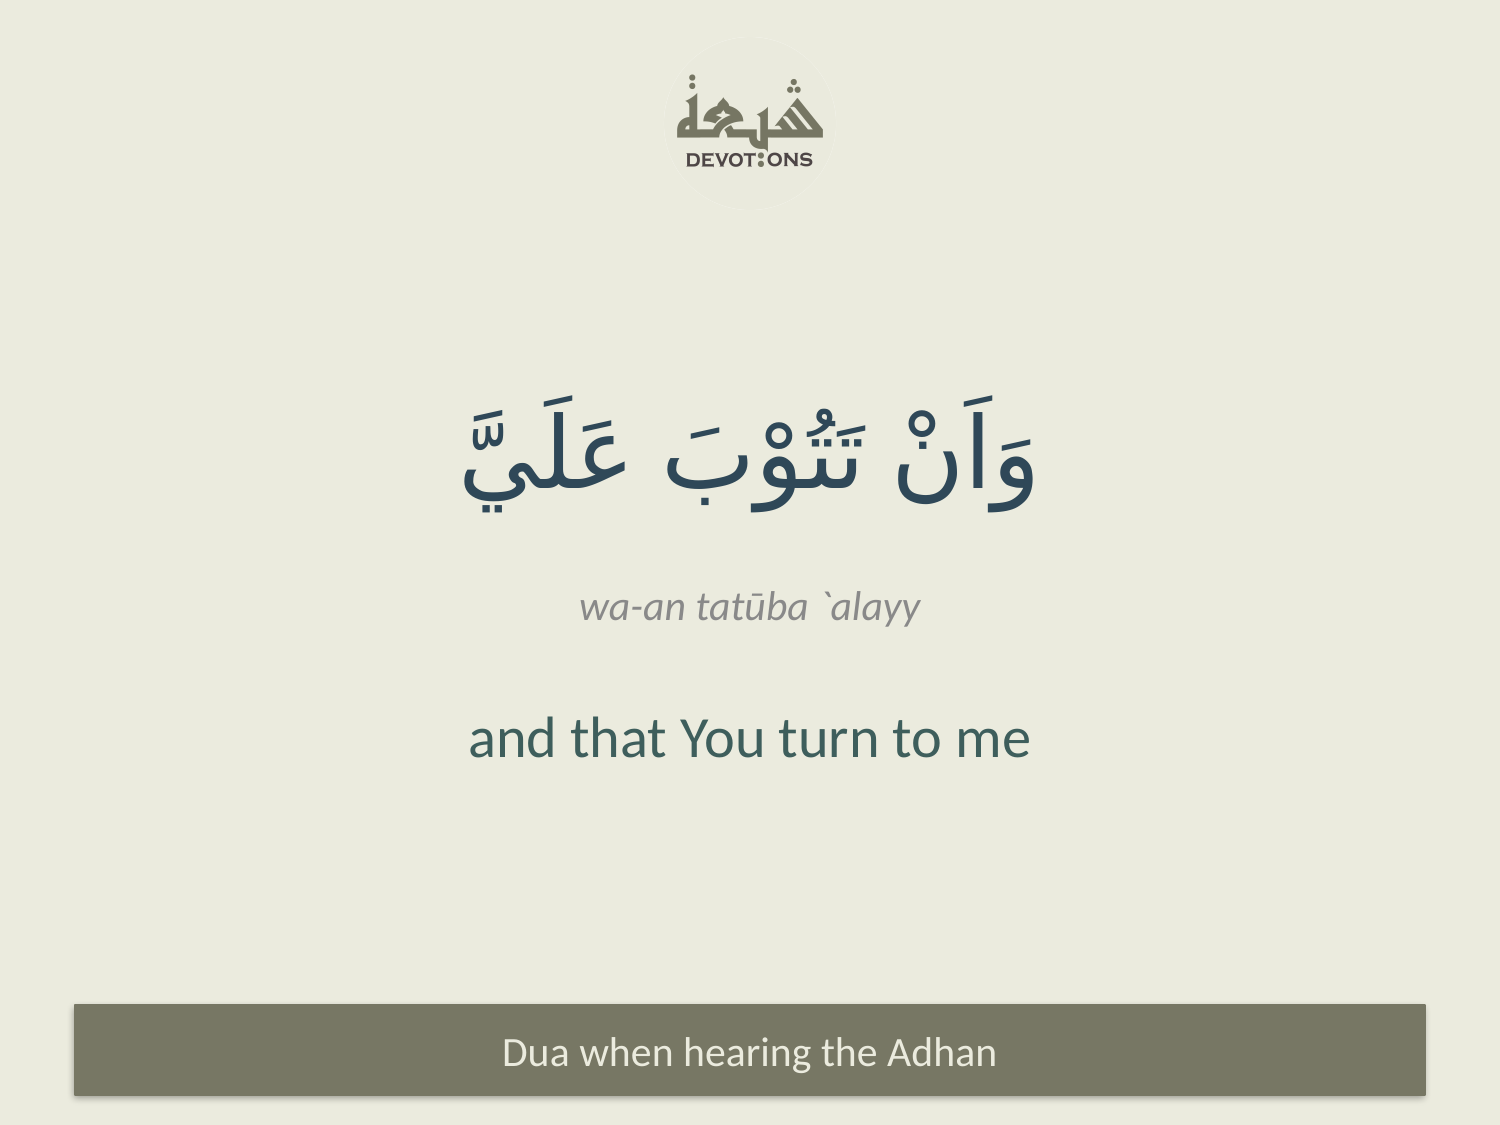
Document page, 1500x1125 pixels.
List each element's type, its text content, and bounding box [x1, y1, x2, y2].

text_box Dua when hearing the Adhan [487, 1017, 1013, 1083]
text_box وَاَنْ تَتُوْبَ عَلَيَّ wa-an tatūba `alayy and that You turn to me [74, 381, 1425, 776]
picture [656, 29, 844, 218]
text_box [74, 1004, 1426, 1096]
